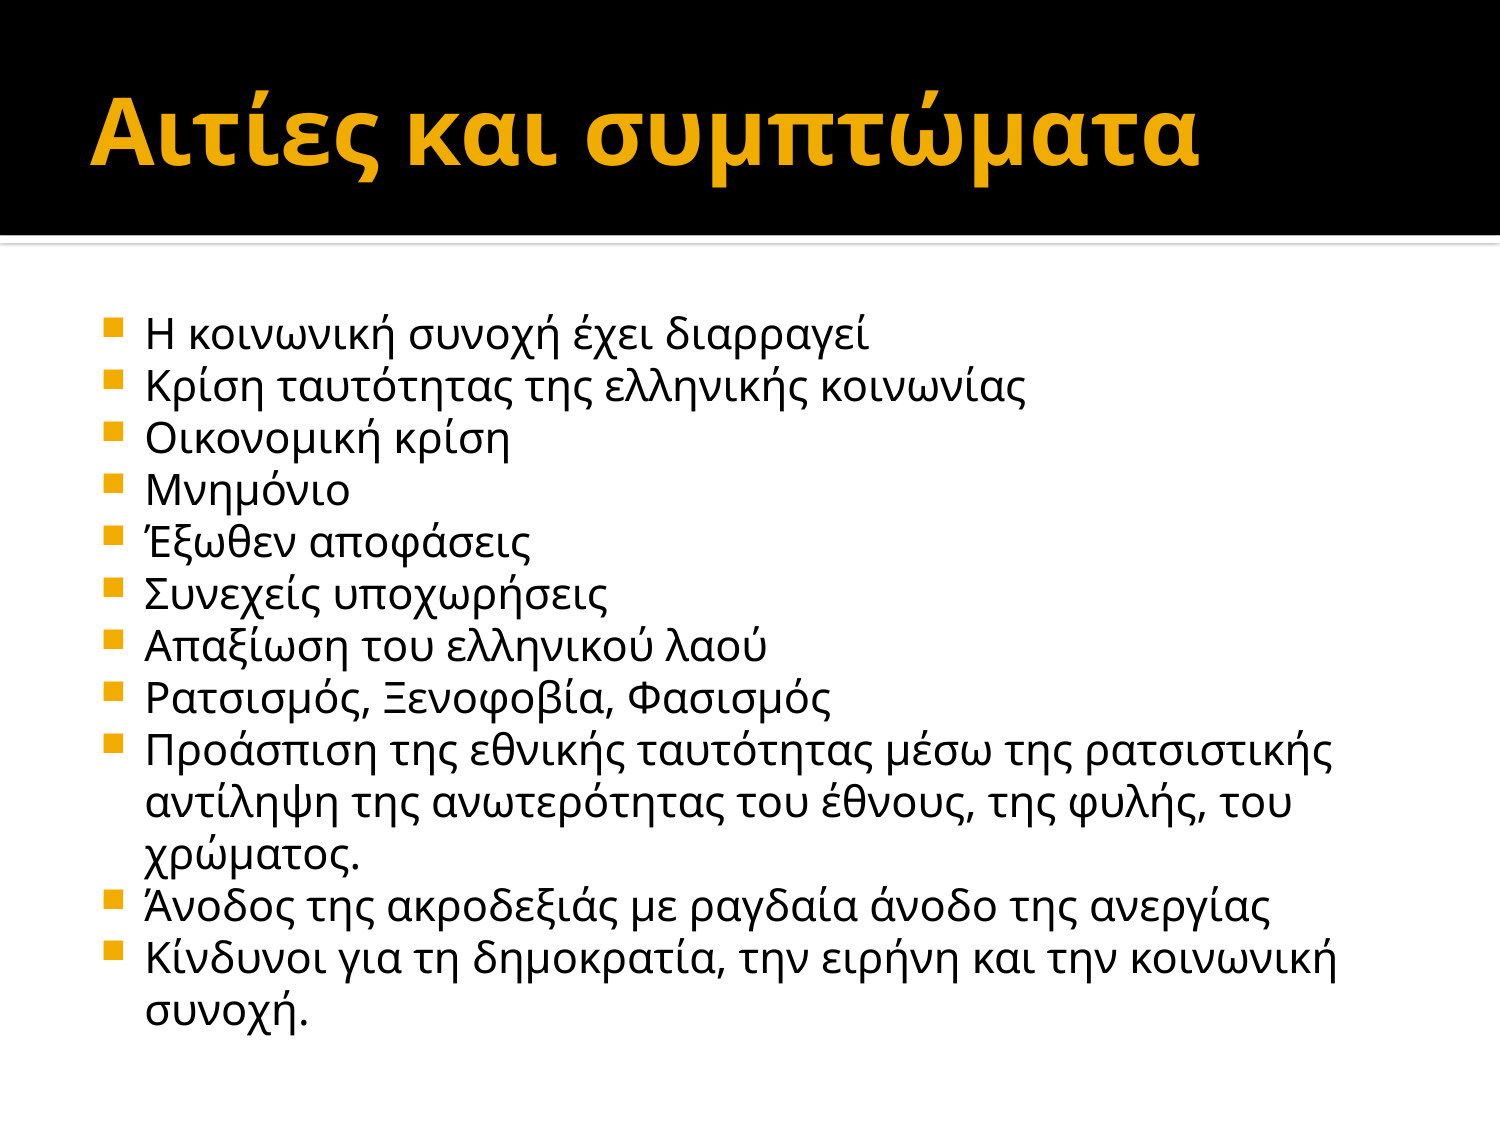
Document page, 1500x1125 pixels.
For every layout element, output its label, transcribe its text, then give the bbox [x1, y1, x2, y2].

list Η κοινωνική συνοχή έχει διαρραγεί Kρίση ταυτότητας της ελληνικής κοινωνίας Oικονοµική κρίση Mνηµόνιο Έξωθεν αποφάσεις Συνεχείς υποχωρήσεις Απαξίωση του ελληνικού λαού Ρατσισµός, Ξενοφοβία, Φασισµός Προάσπιση της εθνικής ταυτότητας μέσω της ρατσιστικής αντίληψη της ανωτερότητας του έθνους, της φυλής, του χρώµατος. Άνοδος της ακροδεξιάς με ραγδαία άνοδο της ανεργίας Κίνδυνοι για τη δηµοκρατία, την ειρήνη και την κοινωνική συνοχή. [75, 291, 1425, 1050]
title Αιτίες και συμπτώματα [75, 25, 1425, 231]
